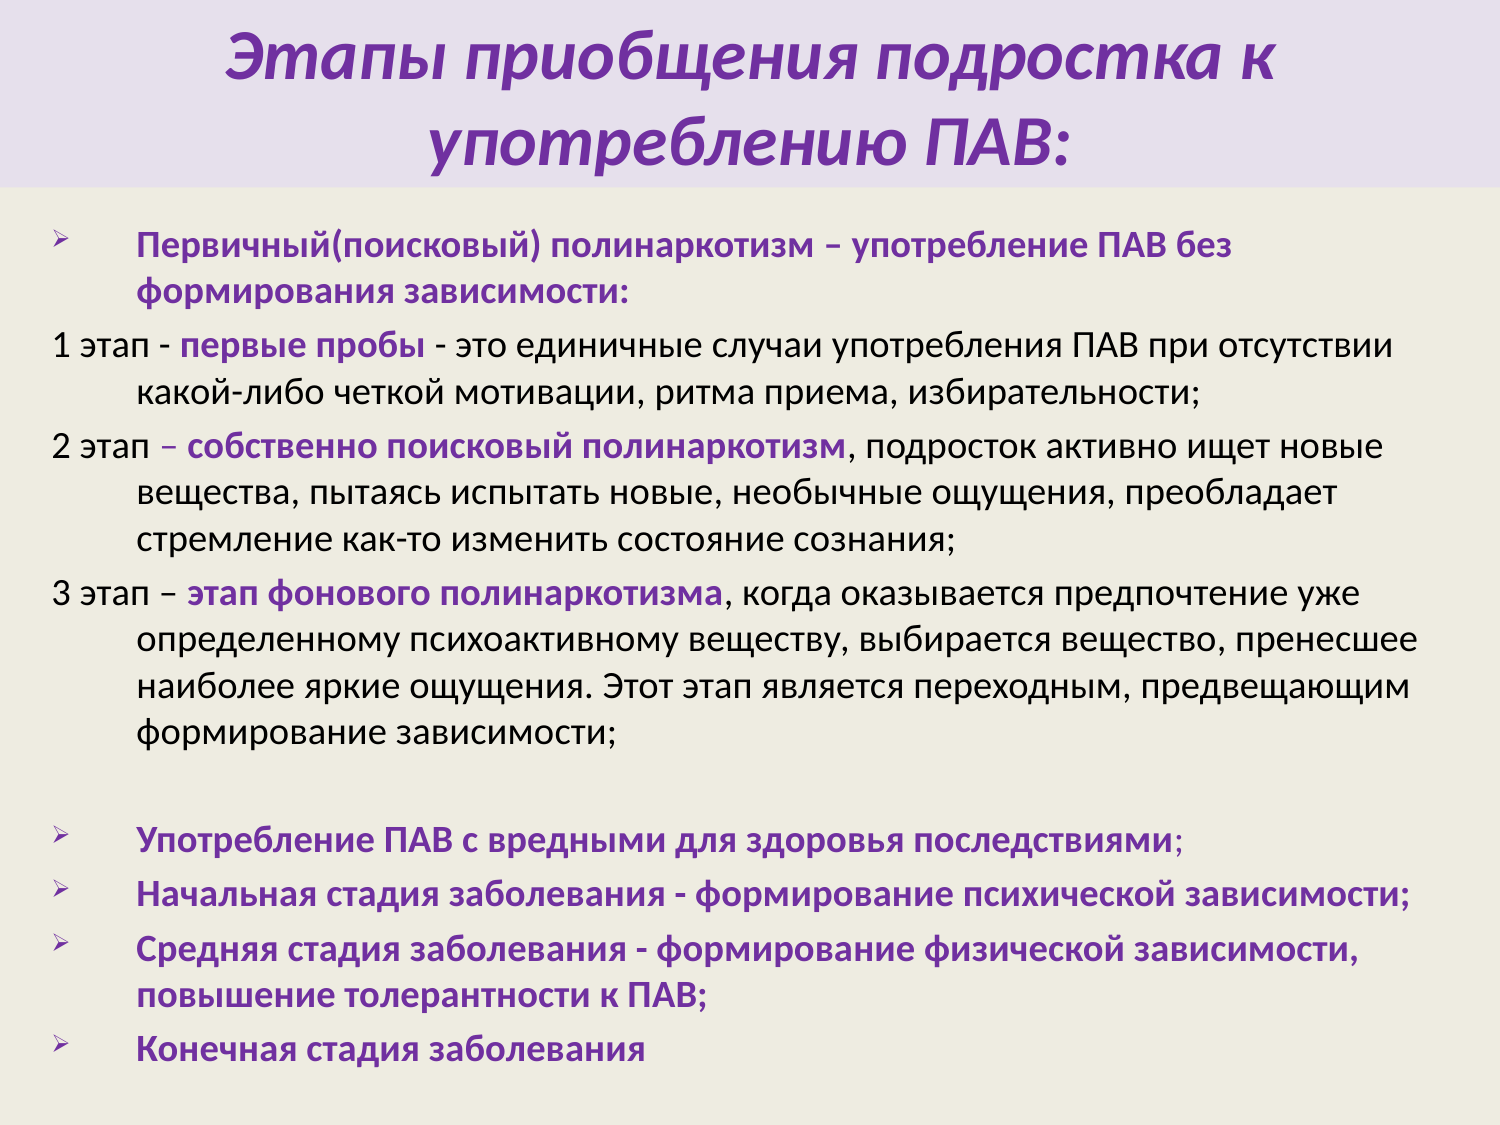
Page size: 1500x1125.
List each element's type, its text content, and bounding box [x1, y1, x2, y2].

list Первичный(поисковый) полинаркотизм – употребление ПАВ без формирования зависимости: 1 этап - первые пробы - это единичные случаи употребления ПАВ при отсутствии какой-либо четкой мотивации, ритма приема, избирательности; 2 этап – собственно поисковый полинаркотизм, подросток активно ищет новые вещества, пытаясь испытать новые, необычные ощущения, преобладает стремление как-то изменить состояние сознания; 3 этап – этап фонового полинаркотизма, когда оказывается предпочтение уже определенному психоактивному веществу, выбирается вещество, пренесшее наиболее яркие ощущения. Этот этап является переходным, предвещающим формирование зависимости; Употребление ПАВ с вредными для здоровья последствиями; Начальная стадия заболевания - формирование психической зависимости; Средняя стадия заболевания - формирование физической зависимости, повышение толерантности к ПАВ; Конечная стадия заболевания [35, 210, 1477, 1083]
title Этапы приобщения подростка к употреблению ПАВ: [0, 0, 1500, 188]
